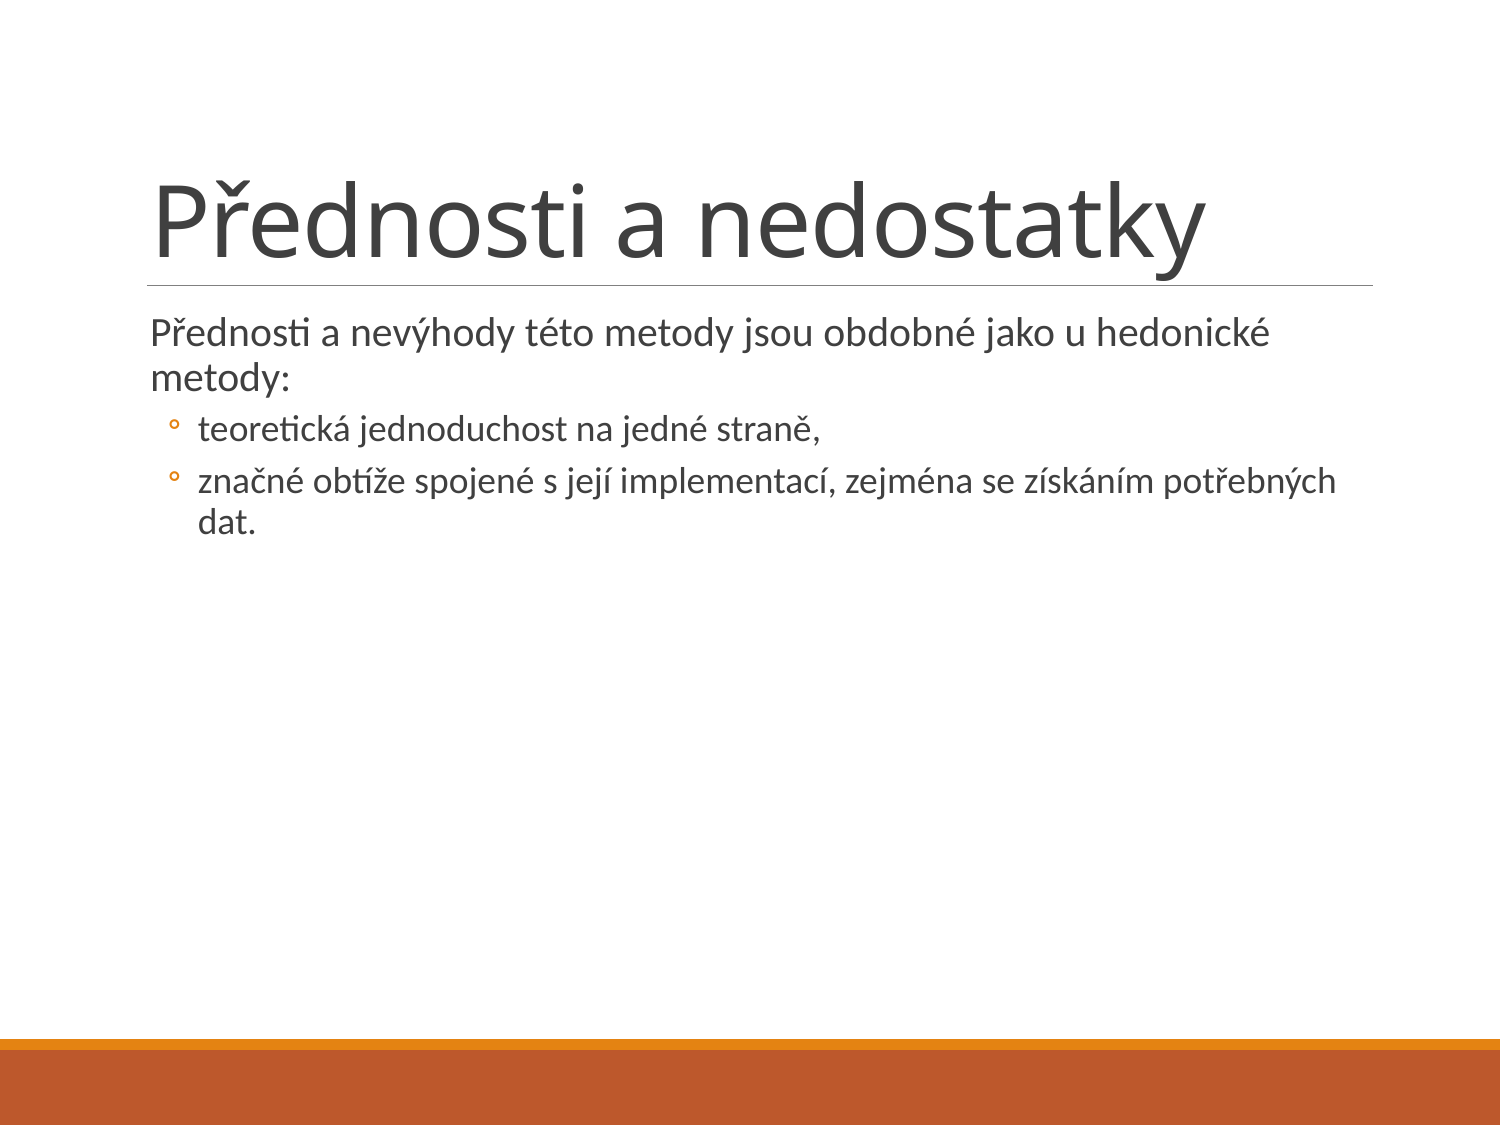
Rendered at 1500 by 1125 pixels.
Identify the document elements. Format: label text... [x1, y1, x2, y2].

list Přednosti a nevýhody této metody jsou obdobné jako u hedonické metody: teoretická jednoduchost na jedné straně, značné obtíže spojené s její implementací, zejména se získáním potřebných dat. [135, 302, 1373, 963]
title Přednosti a nedostatky [135, 47, 1373, 285]
